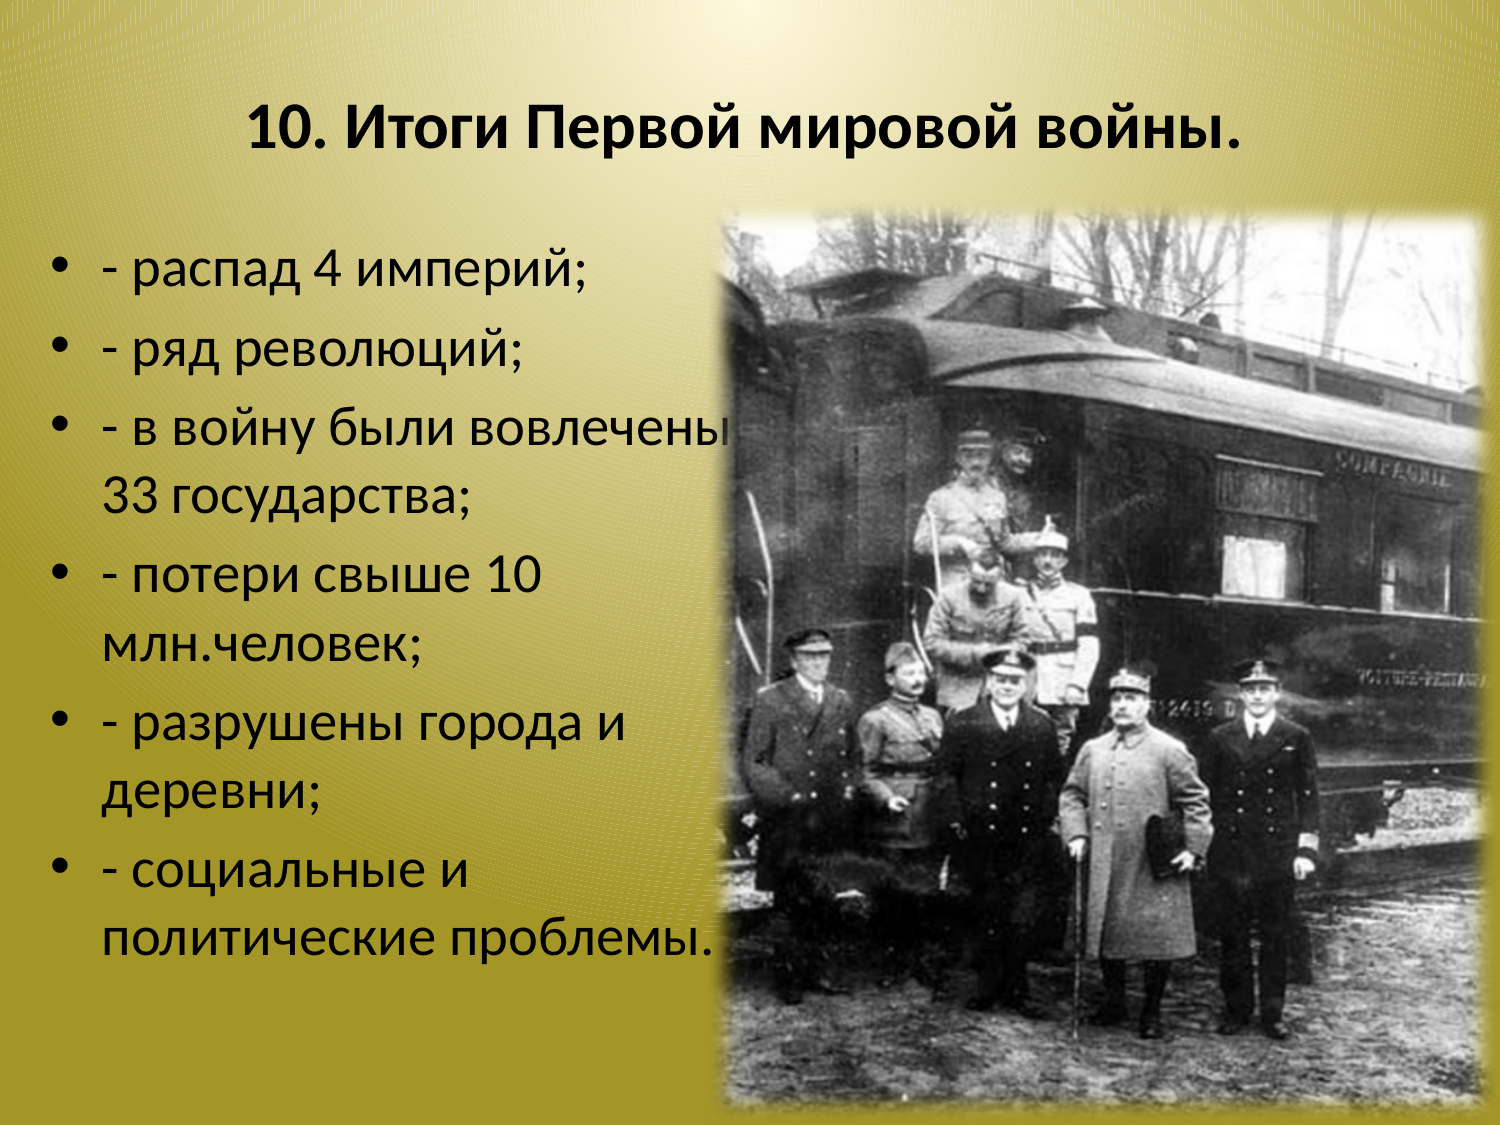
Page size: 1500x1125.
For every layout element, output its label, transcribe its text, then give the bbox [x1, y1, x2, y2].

title 10. Итоги Первой мировой войны. [23, 45, 1465, 200]
list - распад 4 империй; - ряд революций; - в войну были вовлечены 33 государства; - потери свыше 10 млн.человек; - разрушены города и деревни; - социальные и политические проблемы. [35, 222, 700, 1079]
picture [705, 198, 1500, 1125]
